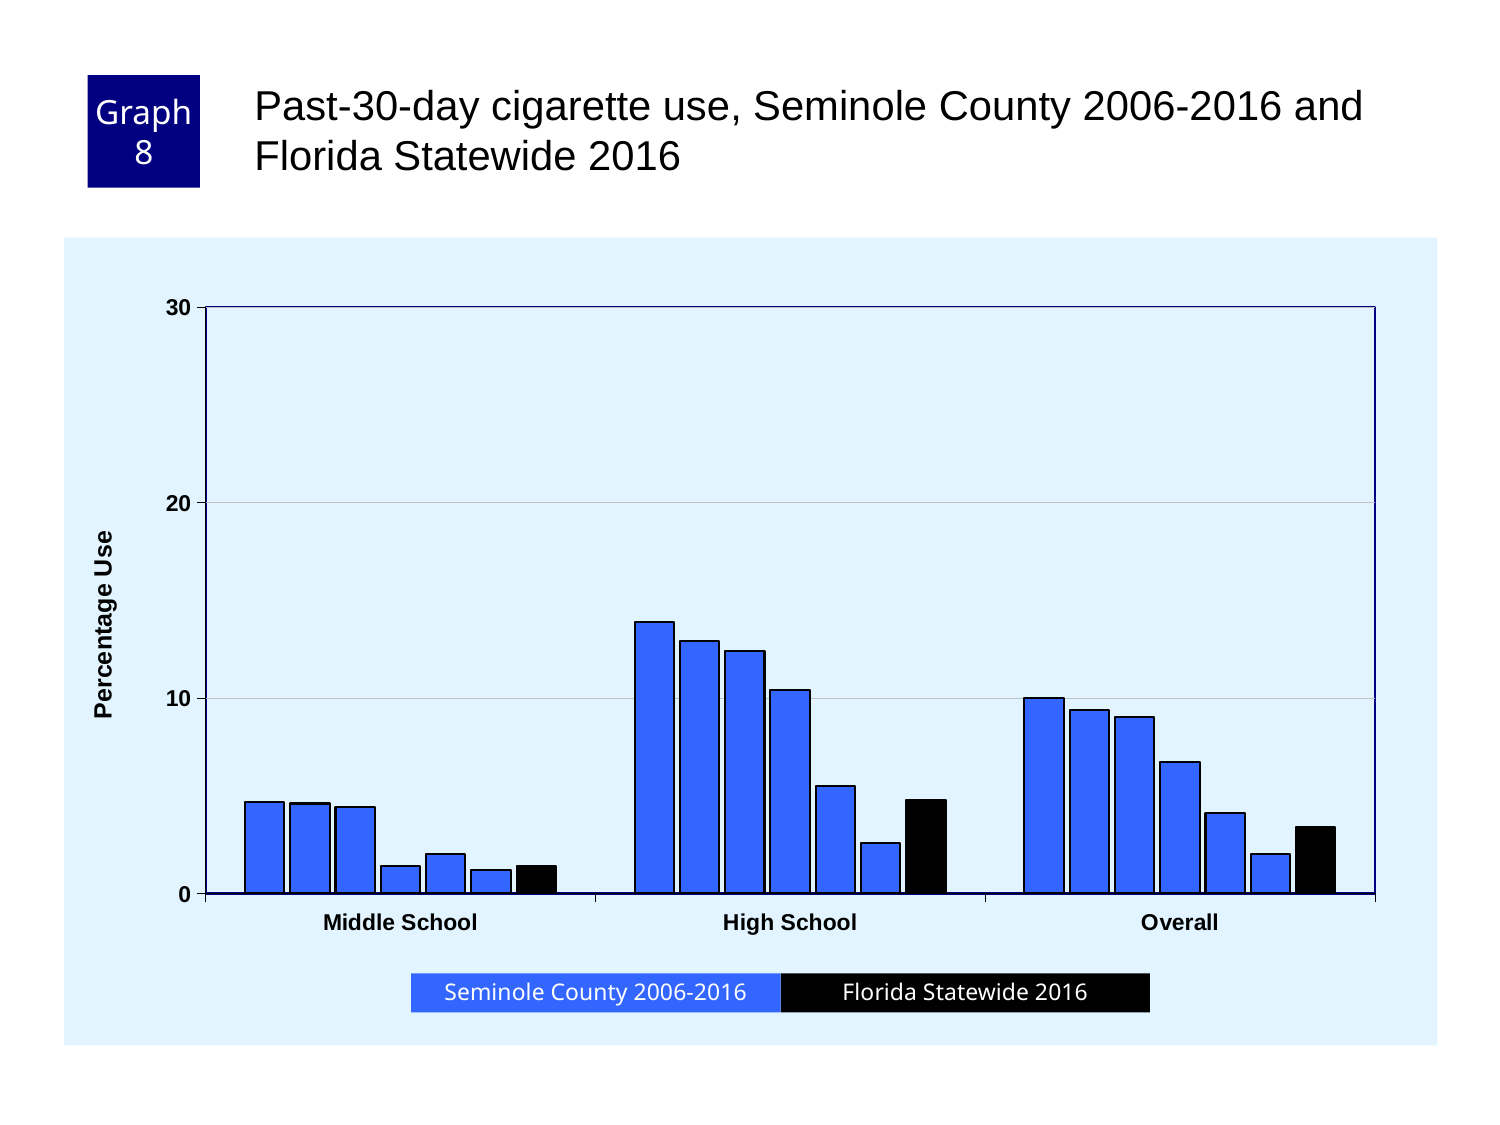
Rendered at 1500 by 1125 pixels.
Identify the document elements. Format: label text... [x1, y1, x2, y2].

text_box Past-30-day cigarette use, Seminole County 2006-2016 and Florida Statewide 2016 [249, 75, 1438, 200]
text_box Graph 8 [87, 75, 200, 188]
chart [63, 237, 1438, 1046]
